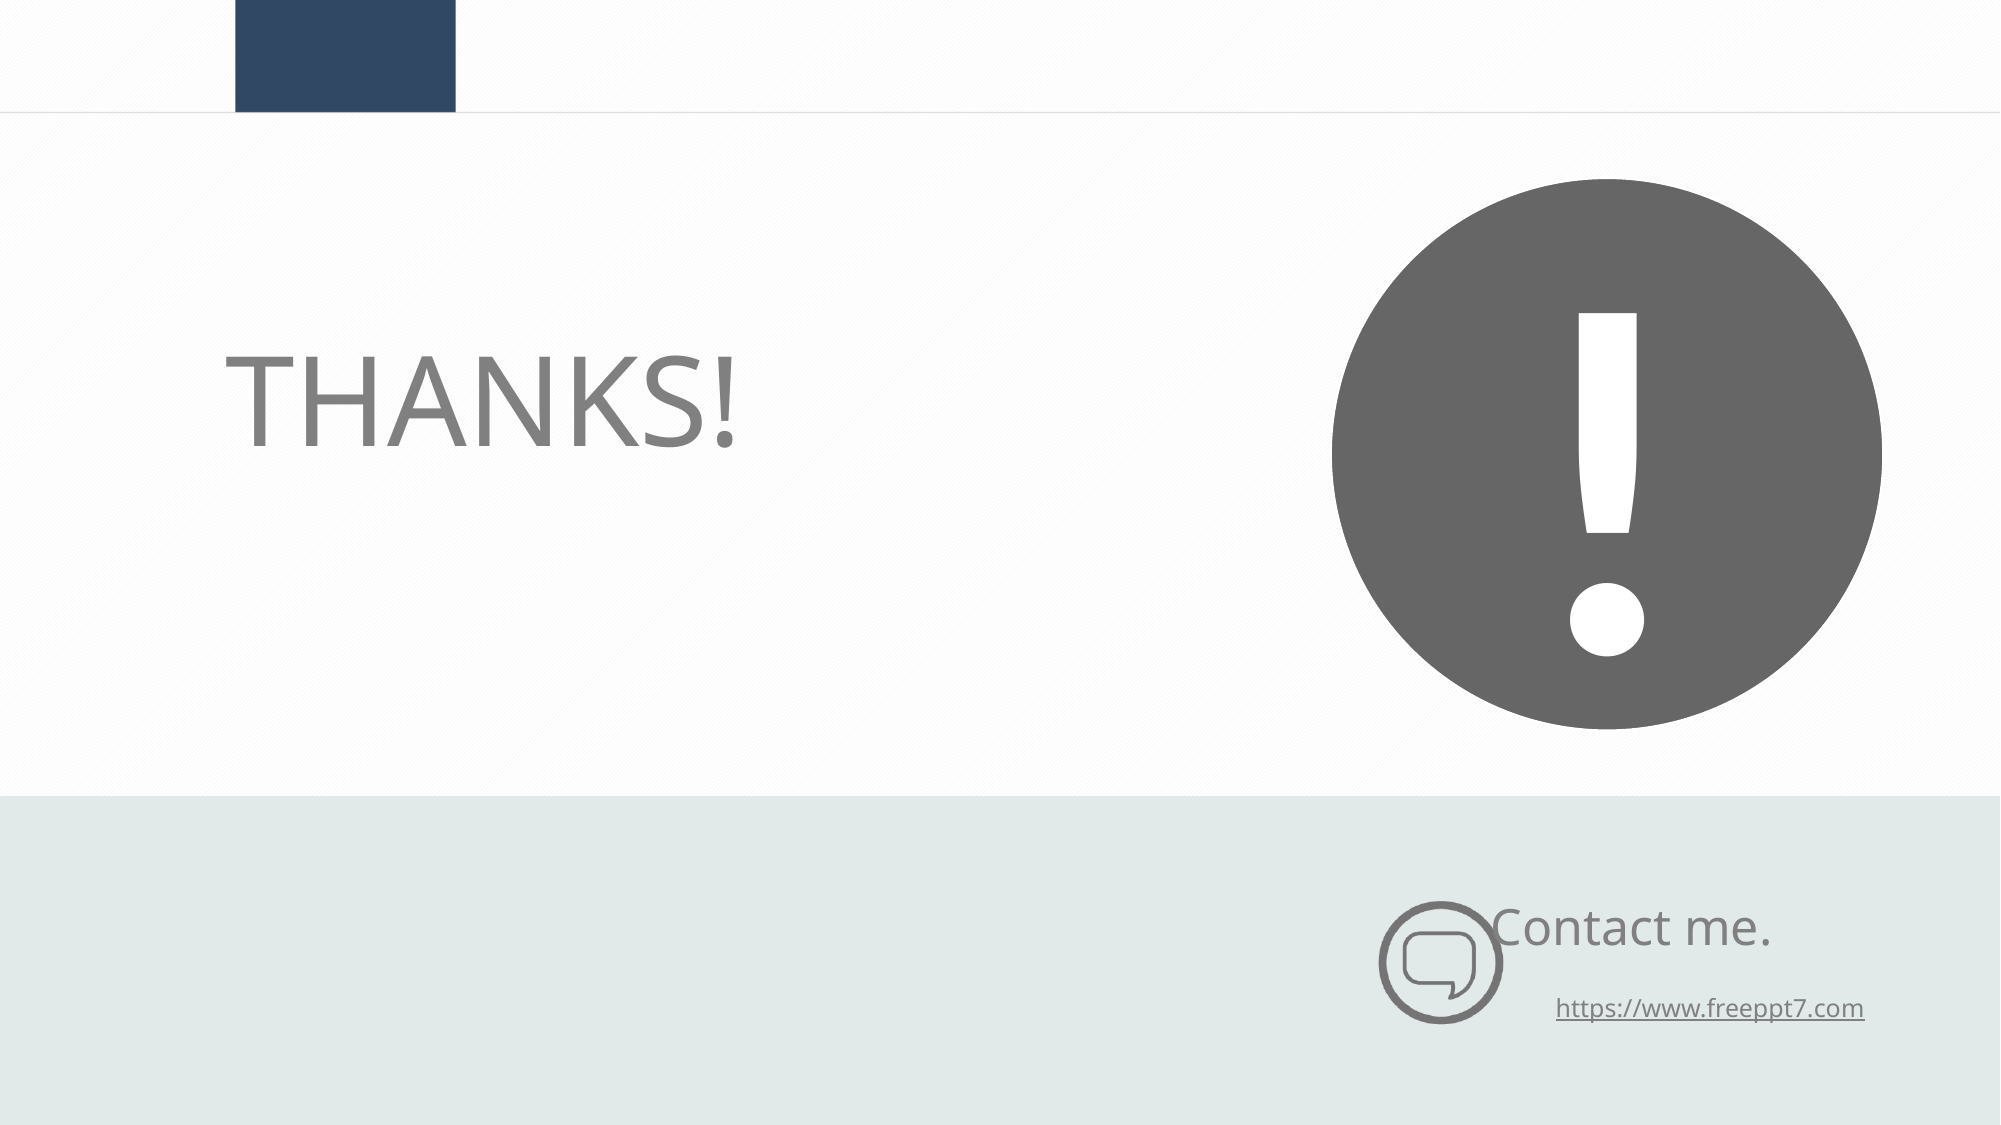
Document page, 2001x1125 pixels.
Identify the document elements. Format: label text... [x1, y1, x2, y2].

text_box [0, 795, 2000, 1125]
text_box THANKS! [210, 238, 1211, 479]
text_box [1329, 203, 1489, 706]
picture [1377, 899, 1504, 1026]
text_box [234, 0, 457, 111]
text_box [1540, 857, 1972, 1024]
text_box [1725, 203, 1885, 706]
text_box ! [1489, 148, 1725, 761]
